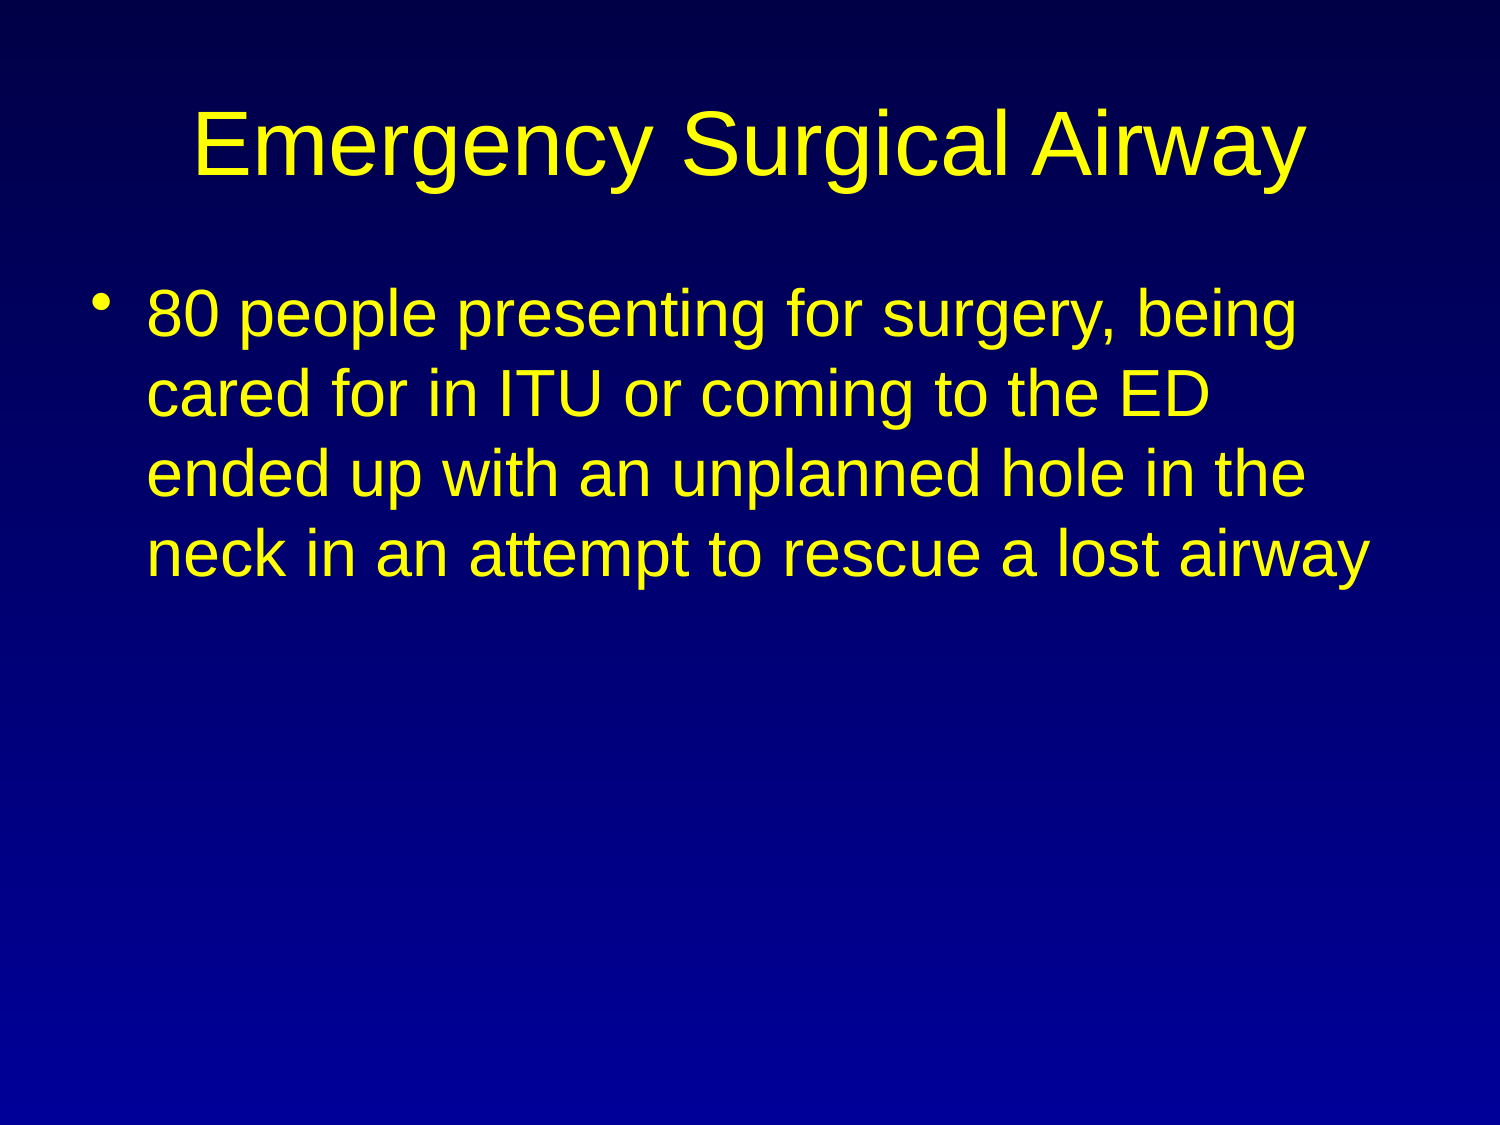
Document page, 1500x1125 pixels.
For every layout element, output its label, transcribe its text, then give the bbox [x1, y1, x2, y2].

list 80 people presenting for surgery, being cared for in ITU or coming to the ED ended up with an unplanned hole in the neck in an attempt to rescue a lost airway [74, 262, 1426, 1006]
title Emergency Surgical Airway [74, 44, 1426, 233]
